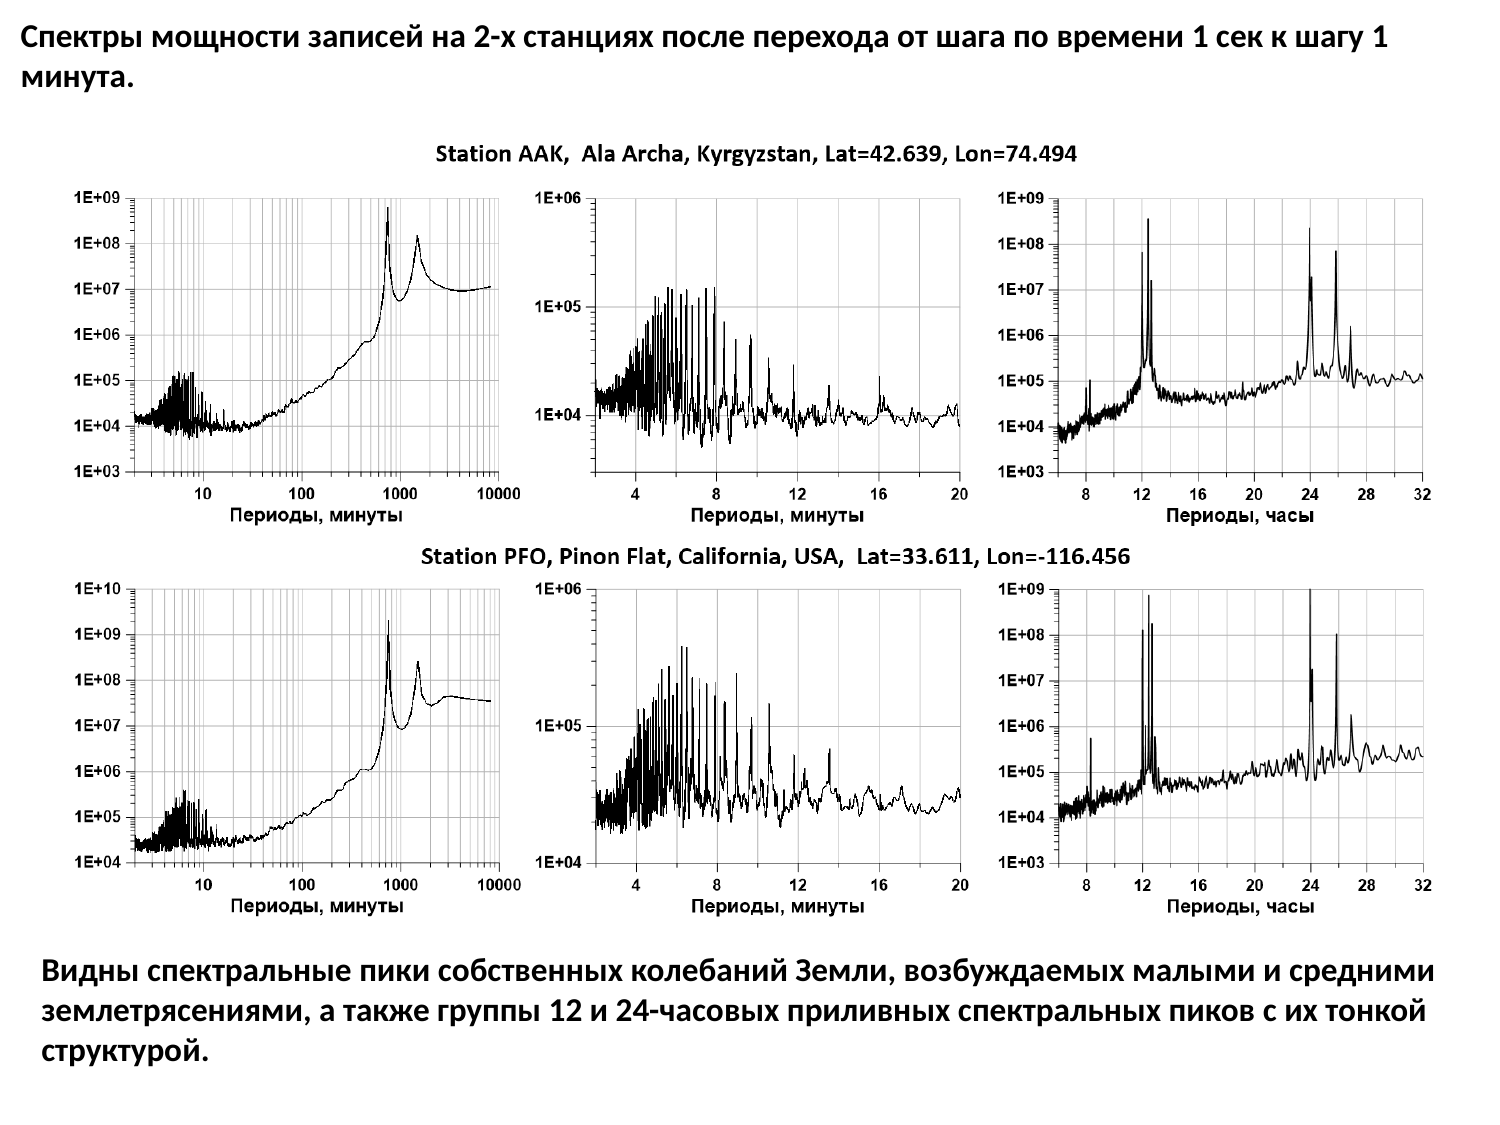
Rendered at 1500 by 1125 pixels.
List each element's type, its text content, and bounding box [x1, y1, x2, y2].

text_box Спектры мощности записей на 2-х станциях после перехода от шага по времени 1 сек к шагу 1 минута. [5, 7, 1500, 102]
picture [73, 136, 1433, 917]
text_box Видны спектральные пики собственных колебаний Земли, возбуждаемых малыми и средними землетрясениями, а также группы 12 и 24-часовых приливных спектральных пиков с их тонкой структурой. [26, 940, 1468, 1075]
